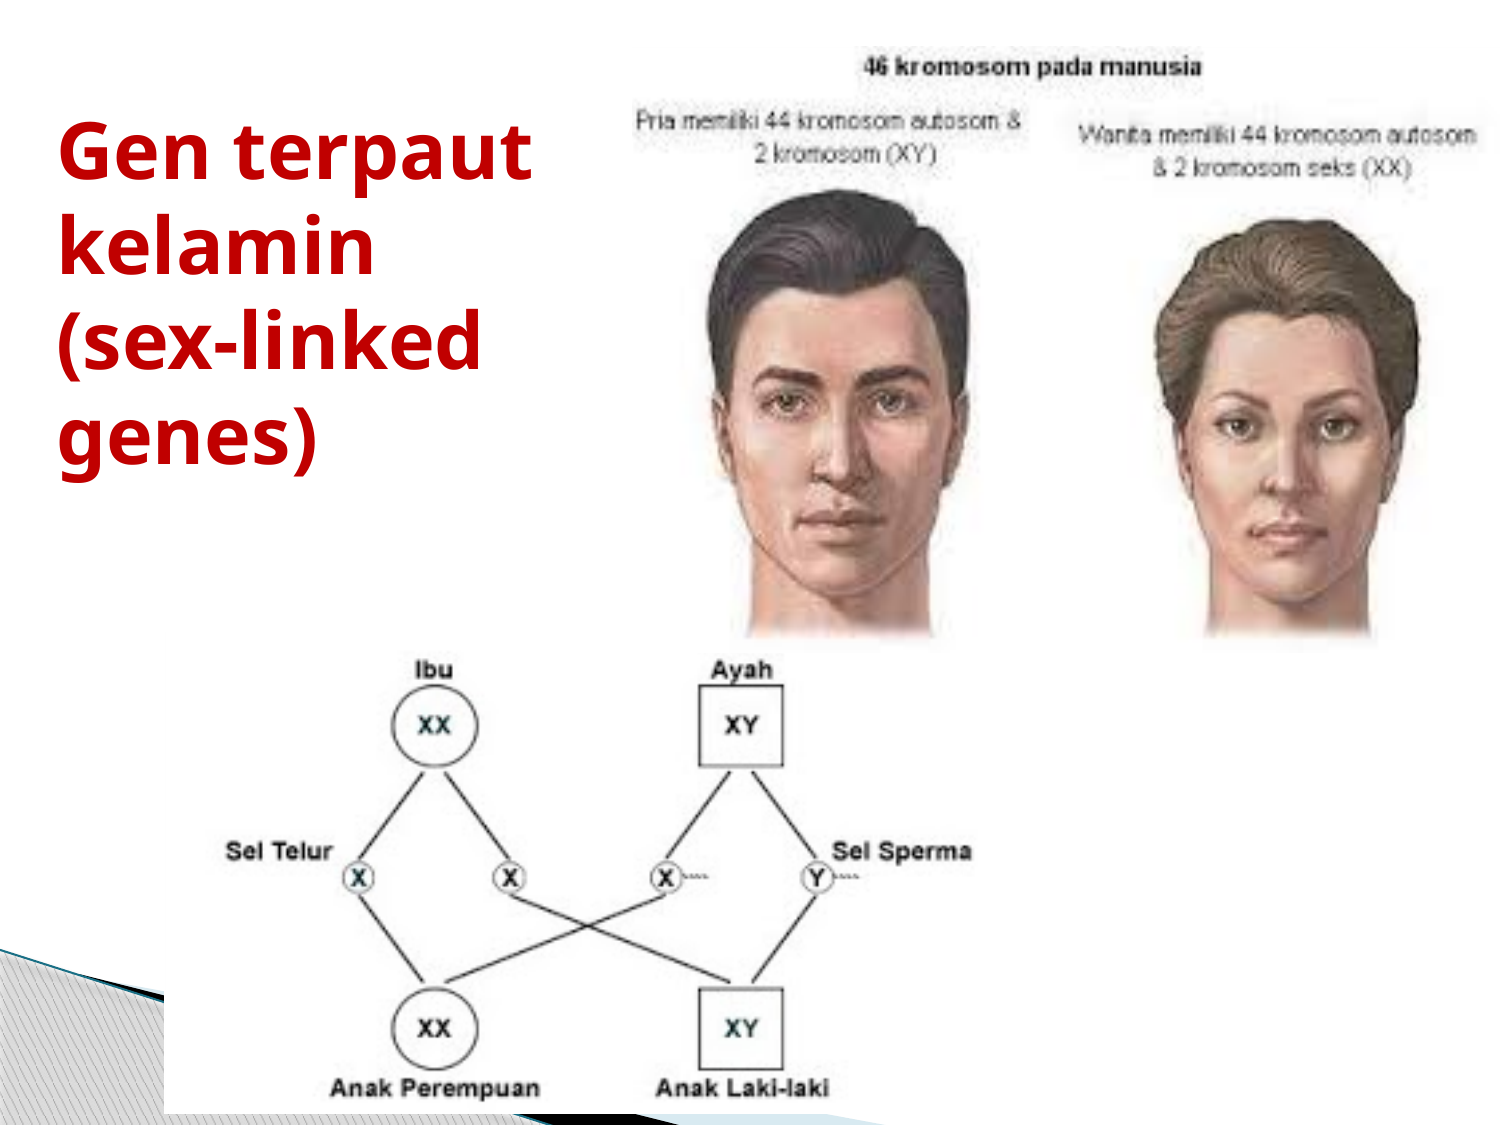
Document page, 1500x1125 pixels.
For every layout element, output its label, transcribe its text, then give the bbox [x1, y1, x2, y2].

picture [163, 46, 1500, 1115]
text_box Gen terpaut kelamin (sex-linked genes) [41, 93, 569, 488]
